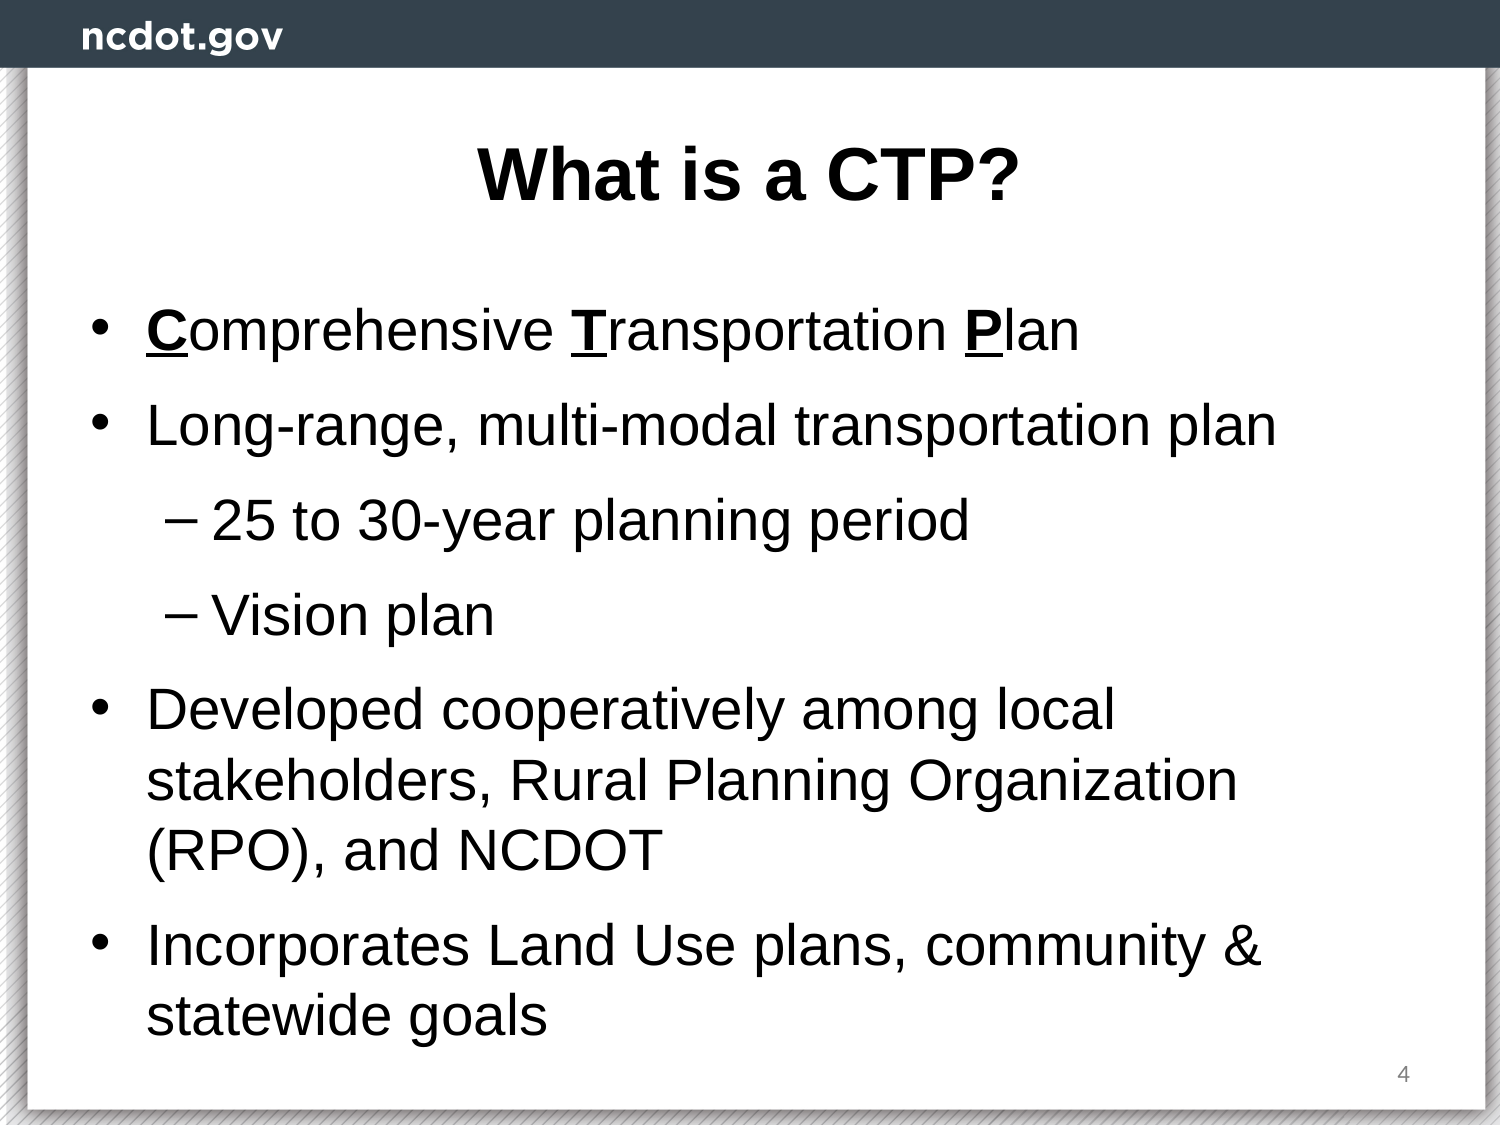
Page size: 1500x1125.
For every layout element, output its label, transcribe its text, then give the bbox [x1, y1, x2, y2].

picture [0, 0, 1500, 1125]
list Comprehensive Transportation Plan Long-range, multi-modal transportation plan 25 to 30-year planning period Vision plan Developed cooperatively among local stakeholders, Rural Planning Organization (RPO), and NCDOT Incorporates Land Use plans, community & statewide goals [75, 284, 1425, 1027]
title What is a CTP? [75, 77, 1425, 265]
slide_number 4 [1074, 1042, 1425, 1103]
